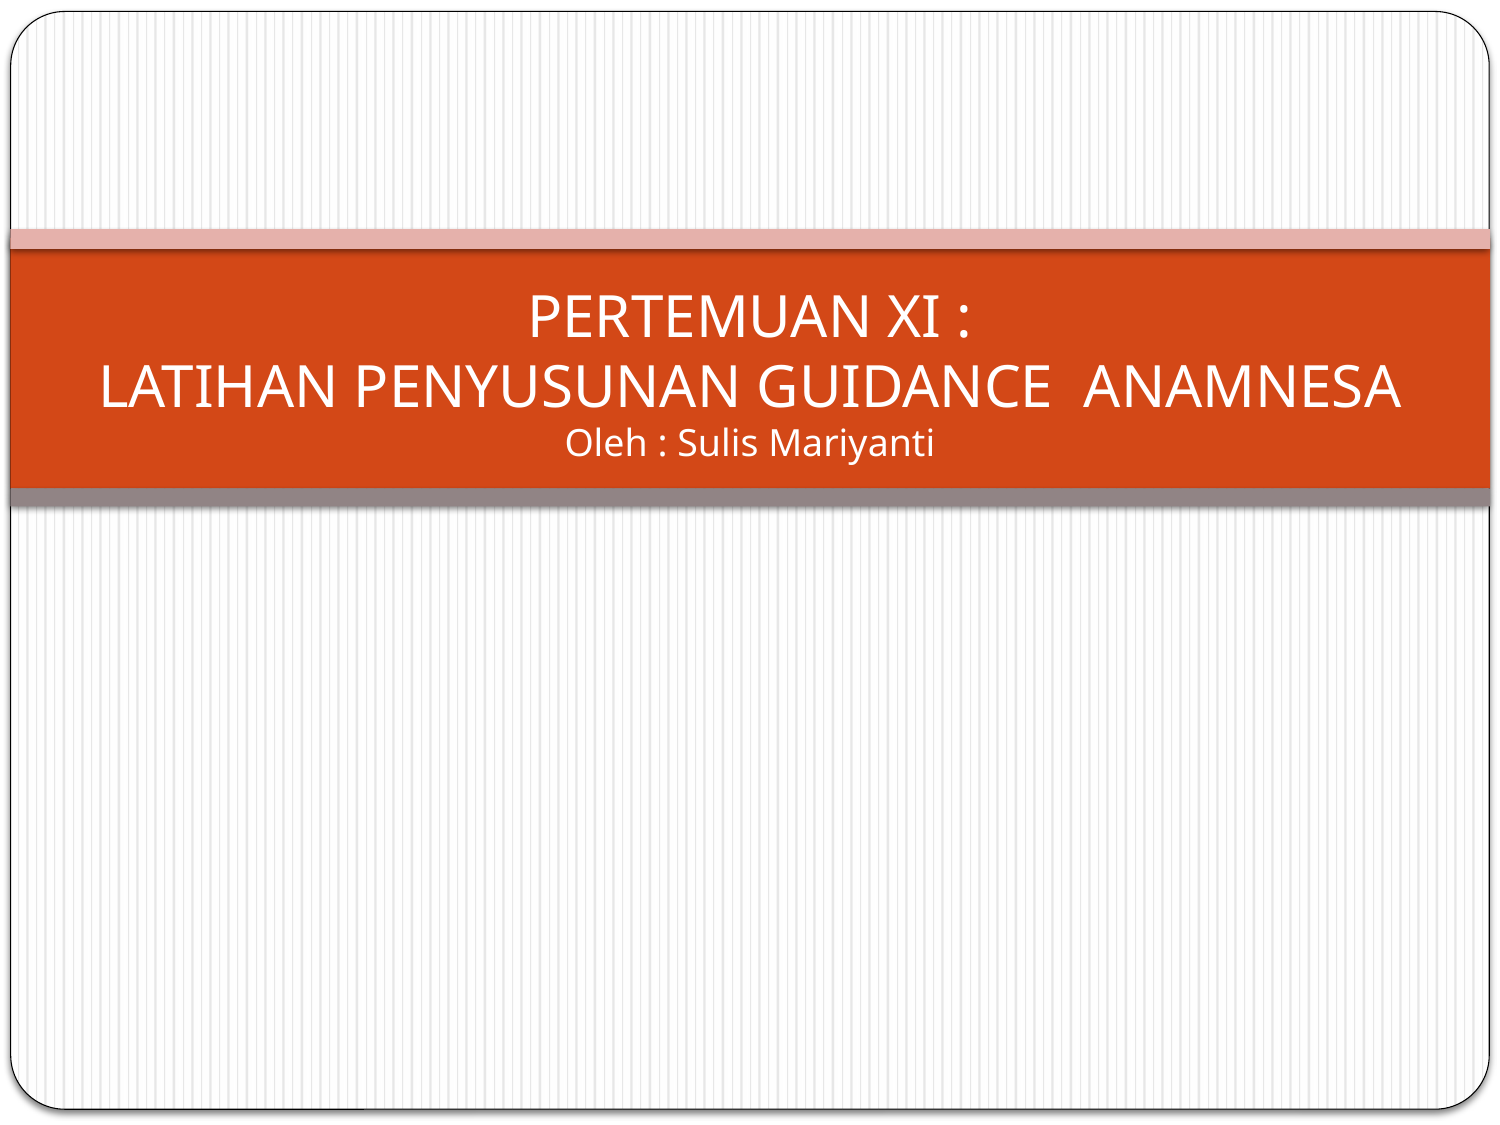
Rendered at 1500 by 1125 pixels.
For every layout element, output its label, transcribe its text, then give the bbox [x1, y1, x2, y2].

title PERTEMUAN XI : LATIHAN PENYUSUNAN GUIDANCE ANAMNESA Oleh : Sulis Mariyanti [75, 247, 1425, 504]
